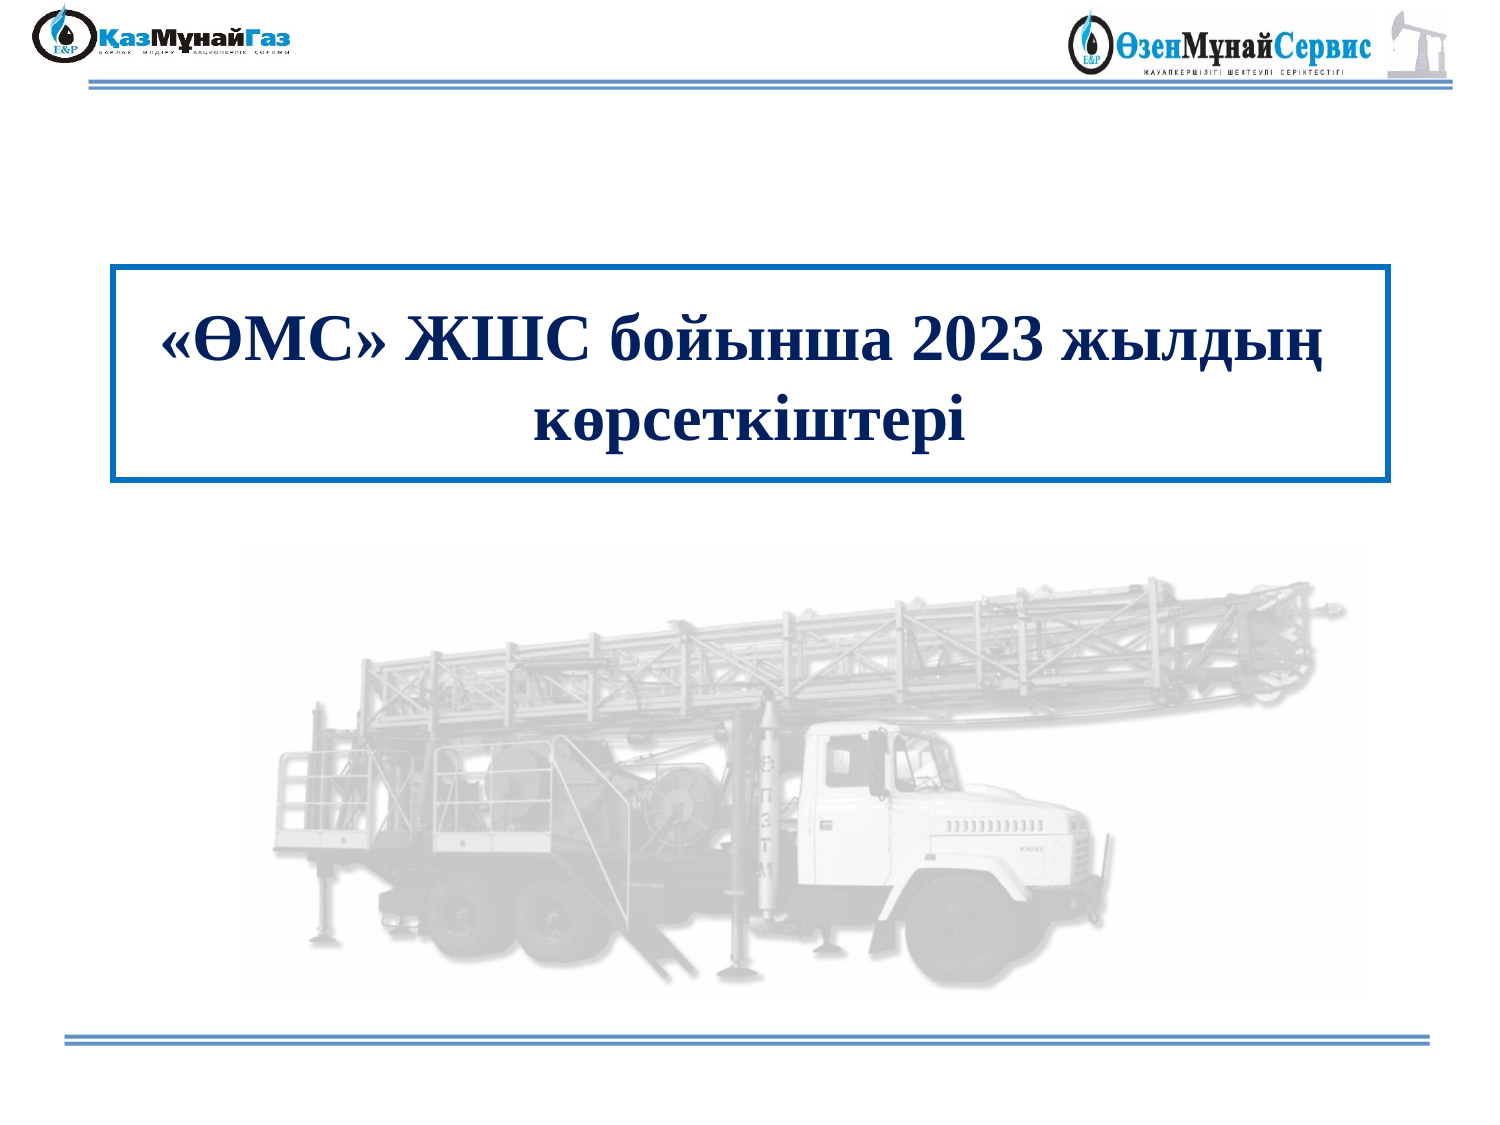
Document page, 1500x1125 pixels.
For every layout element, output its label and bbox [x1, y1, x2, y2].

picture [1068, 6, 1372, 76]
picture [32, 2, 290, 63]
text_box [64, 9, 1453, 1046]
